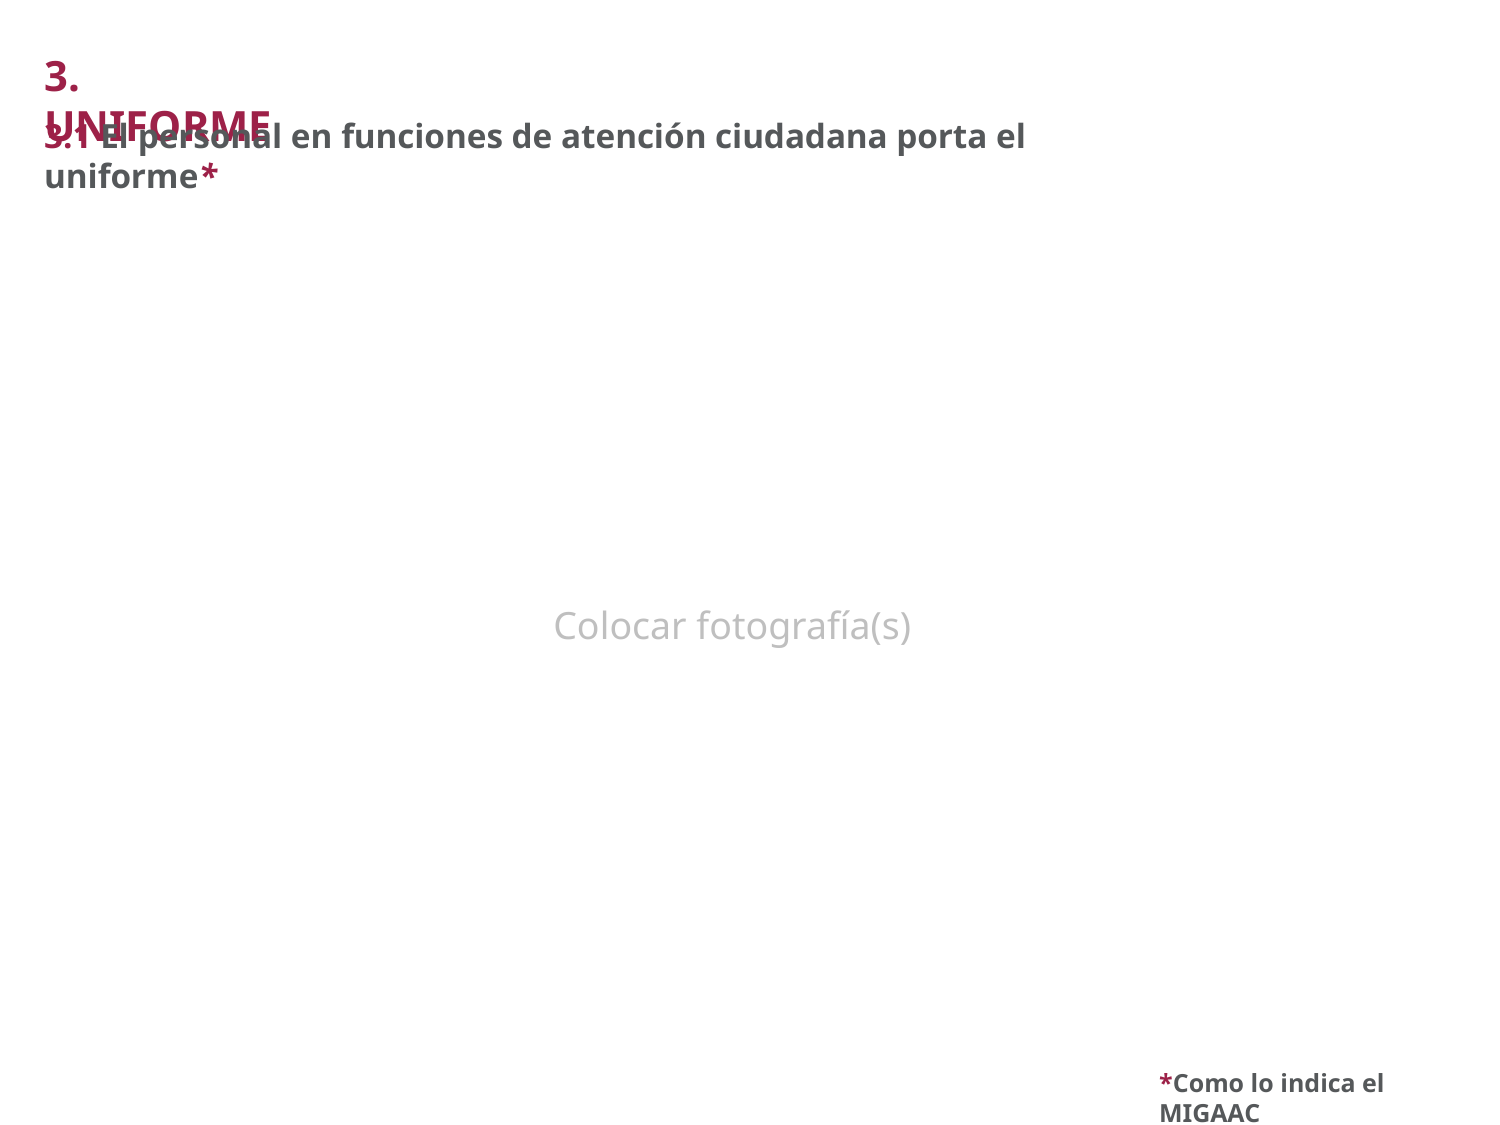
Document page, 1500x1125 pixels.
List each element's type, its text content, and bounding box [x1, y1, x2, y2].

text_box *Como lo indica el MIGAAC [1144, 1060, 1481, 1125]
text_box 3.1 El personal en funciones de atención ciudadana porta el uniforme* [29, 107, 1124, 203]
text_box 3. UNIFORME [29, 42, 326, 107]
text_box Colocar fotografía(s) [94, 280, 1371, 865]
